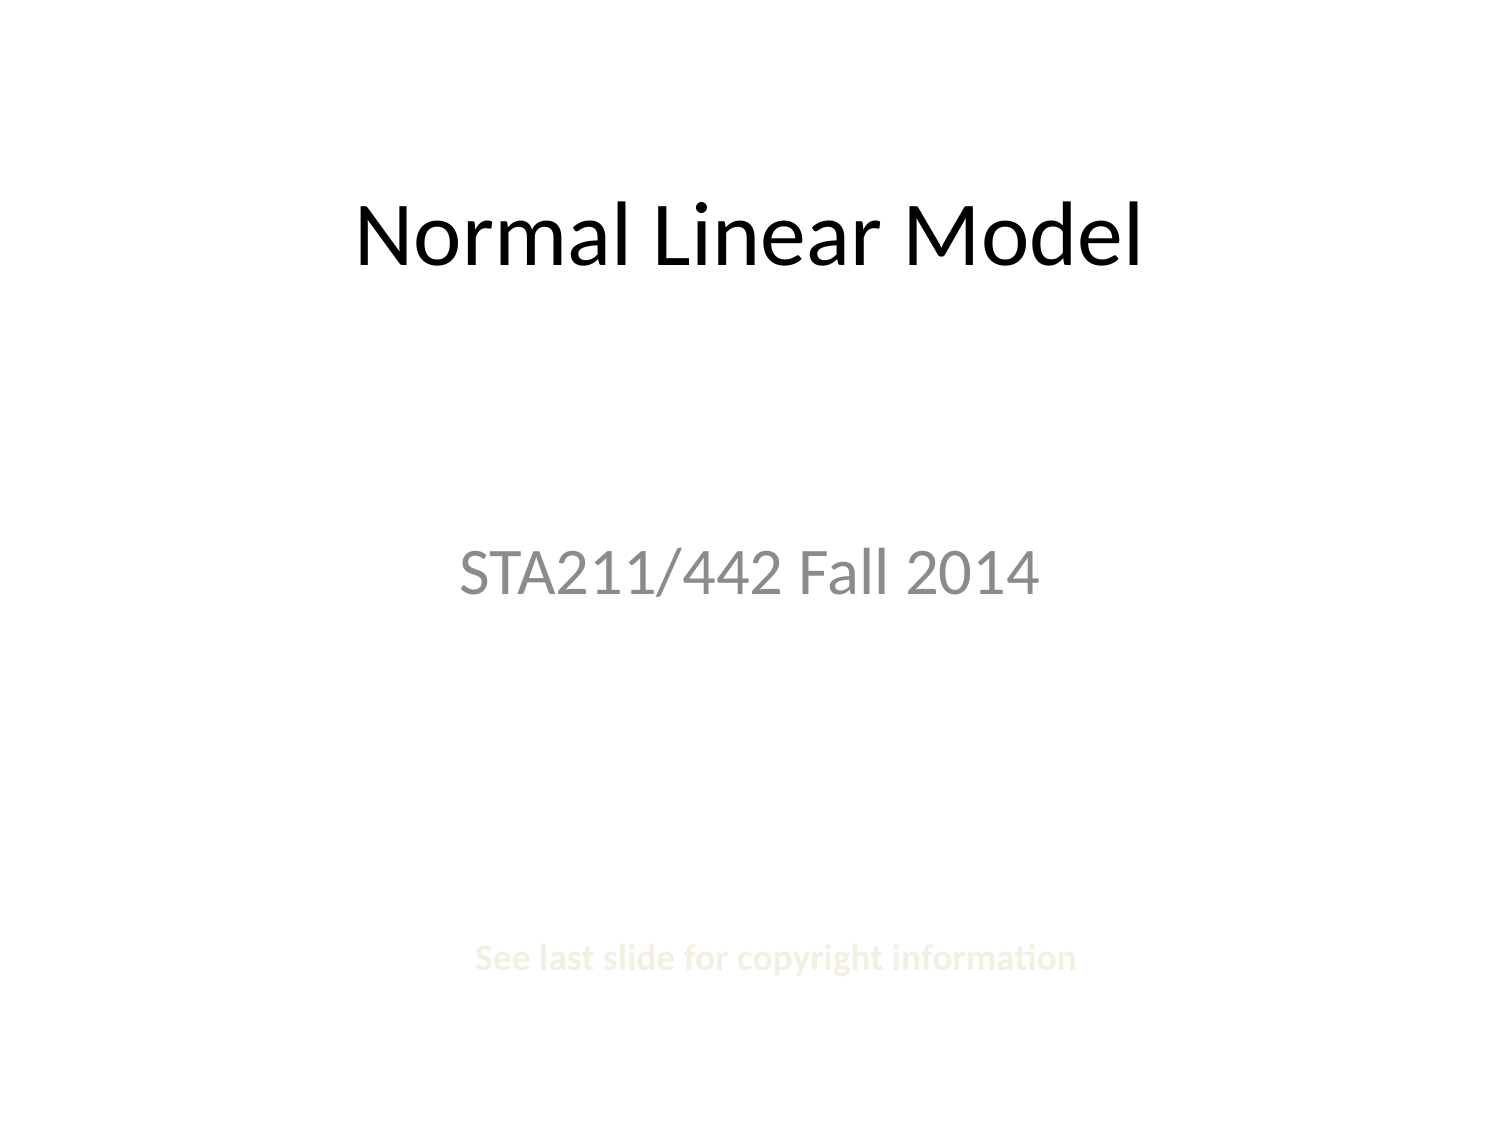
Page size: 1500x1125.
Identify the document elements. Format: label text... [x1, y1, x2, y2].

subtitle STA211/442 Fall 2014 [225, 520, 1275, 746]
title Normal Linear Model [112, 108, 1388, 350]
text_box See last slide for copyright information [460, 925, 1118, 986]
